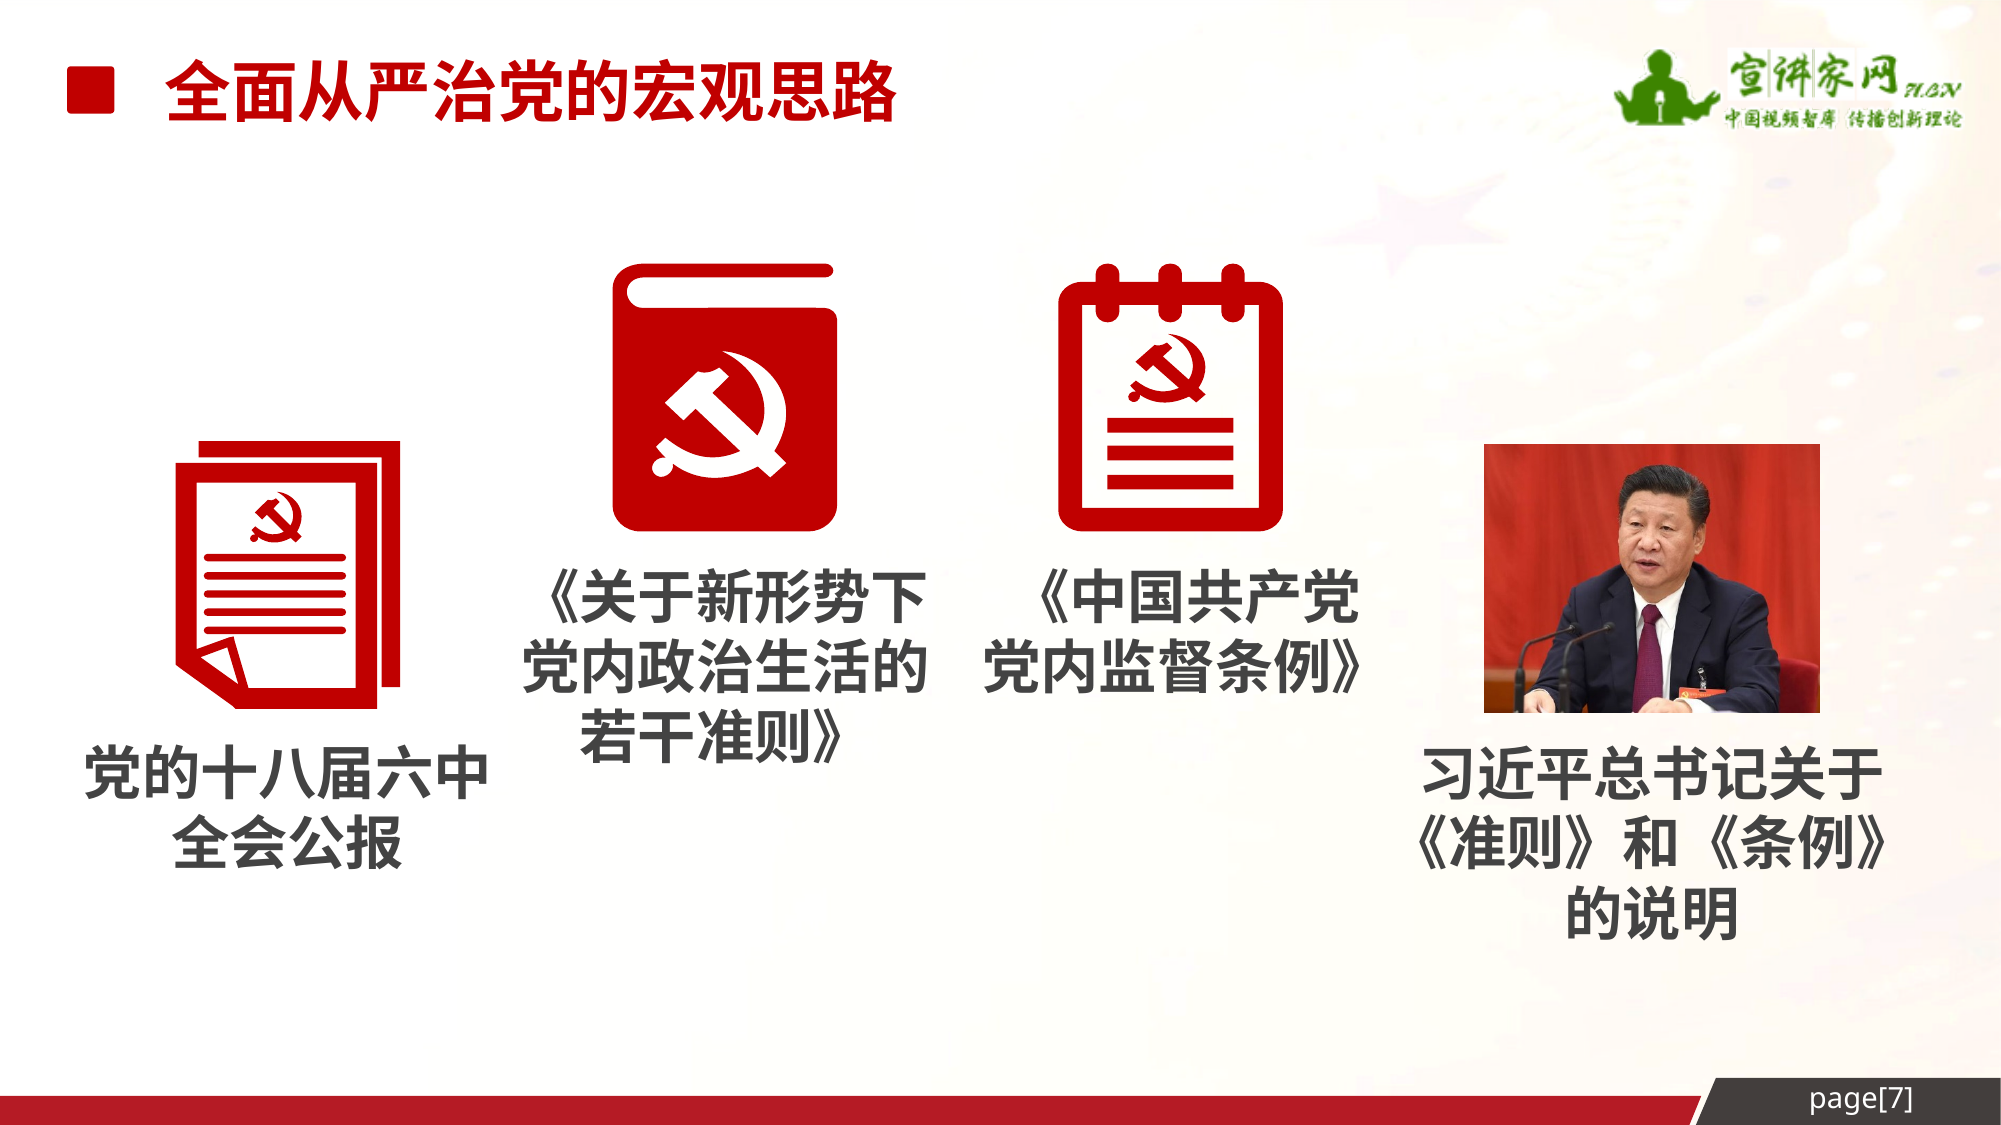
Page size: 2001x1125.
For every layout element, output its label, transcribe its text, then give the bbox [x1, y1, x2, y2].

text_box 全面从严治党的宏观思路 [149, 42, 942, 138]
text_box 习近平总书记关于 《准则》和《条例》的说明 [1370, 729, 1934, 954]
text_box [67, 66, 115, 114]
text_box [198, 441, 401, 688]
text_box [1058, 263, 1283, 532]
picture [0, 0, 2001, 1125]
text_box 《关于新形势下 党内政治生活的 若干准则》 [504, 552, 947, 778]
text_box [612, 263, 838, 532]
text_box [175, 462, 378, 709]
text_box 党的十八届六中全会公报 [59, 729, 517, 884]
text_box 《中国共产党 党内监督条例》 [964, 552, 1408, 708]
